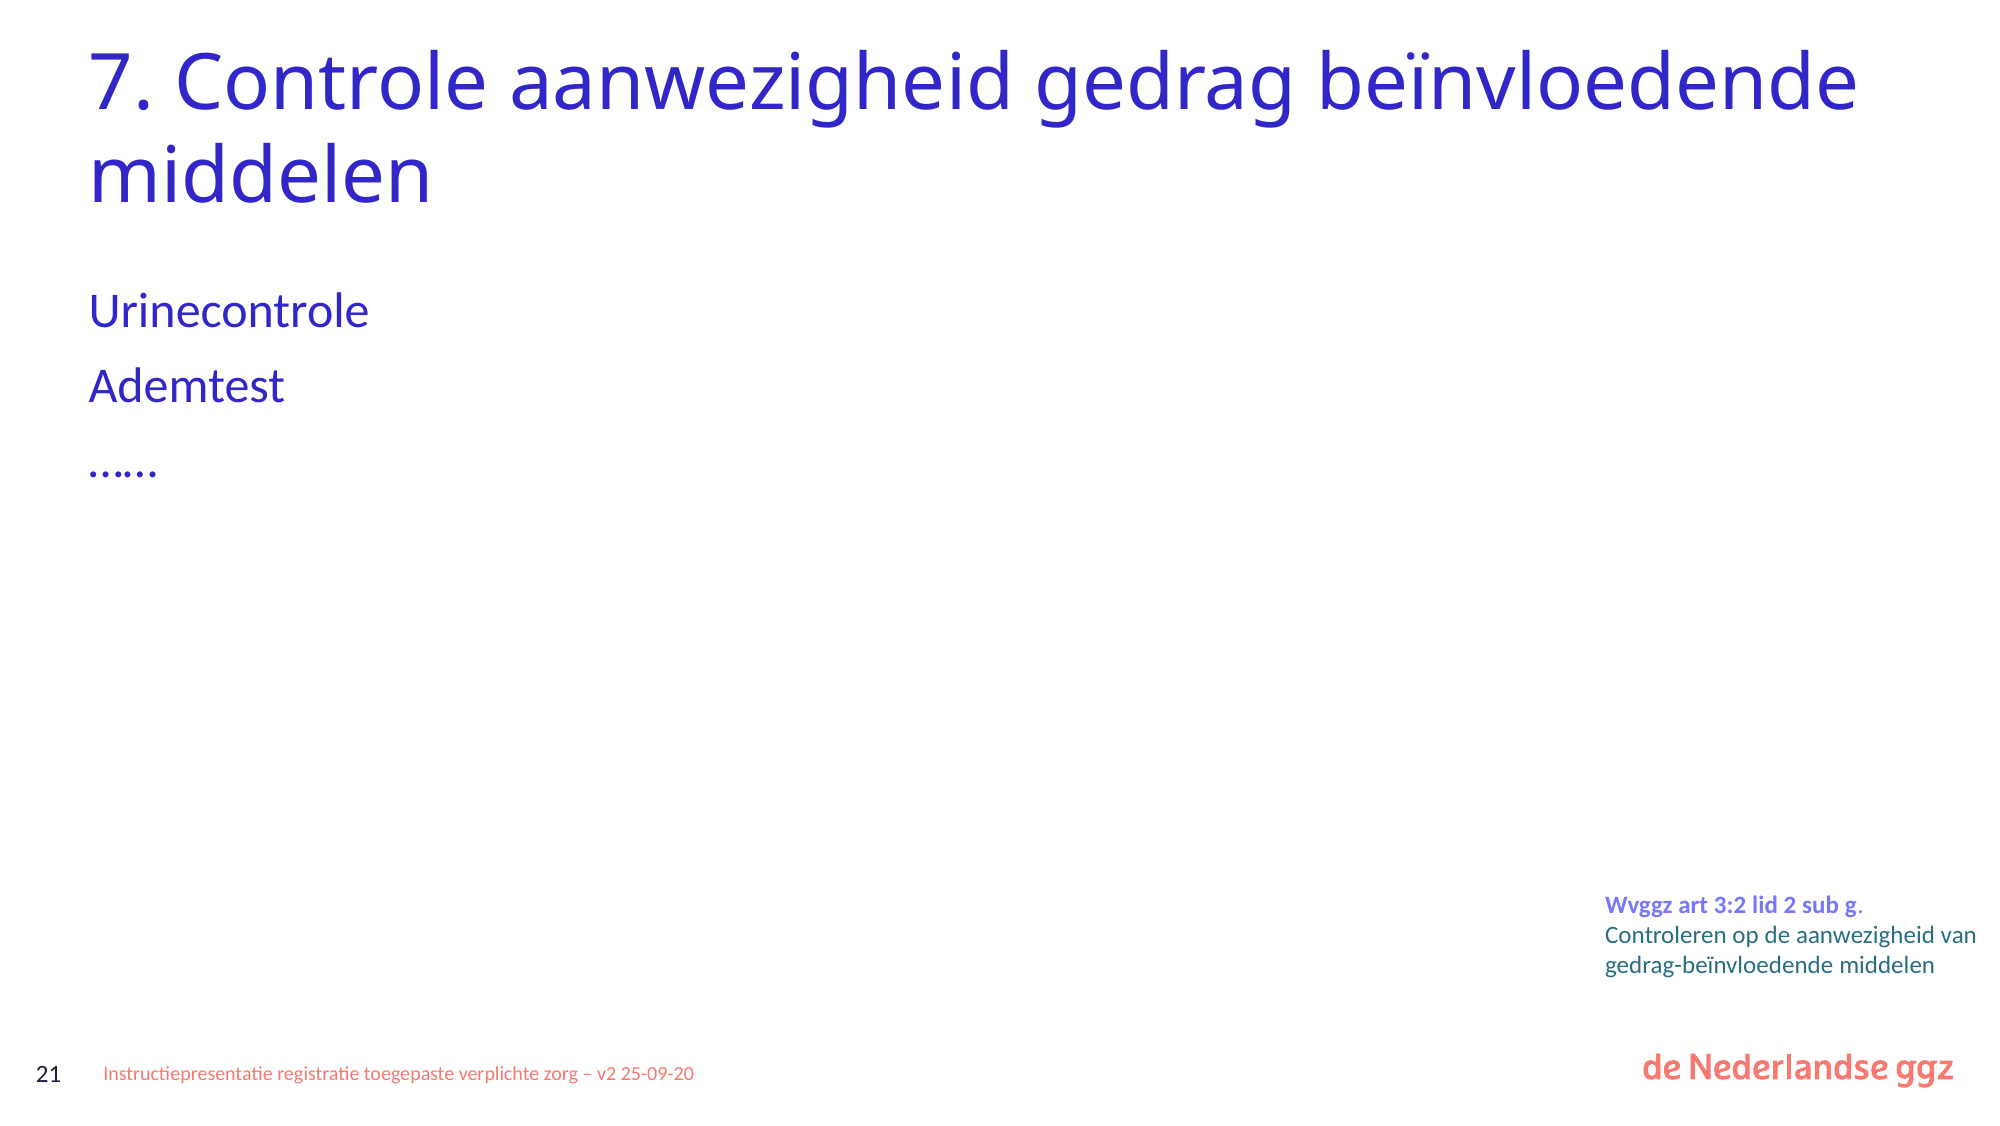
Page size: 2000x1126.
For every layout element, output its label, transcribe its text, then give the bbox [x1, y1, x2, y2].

text_box Wvggz art 3:2 lid 2 sub g. Controleren op de aanwezigheid van gedrag-beïnvloedende middelen [1590, 881, 2000, 987]
slide_number 21 [35, 1042, 79, 1103]
list Urinecontrole Ademtest …… [88, 262, 1473, 1006]
title 7. Controle aanwezigheid gedrag beïnvloedende middelen [88, 31, 1911, 219]
text_box Instructiepresentatie registratie toegepaste verplichte zorg – v2 25-09-20 [88, 1042, 722, 1103]
